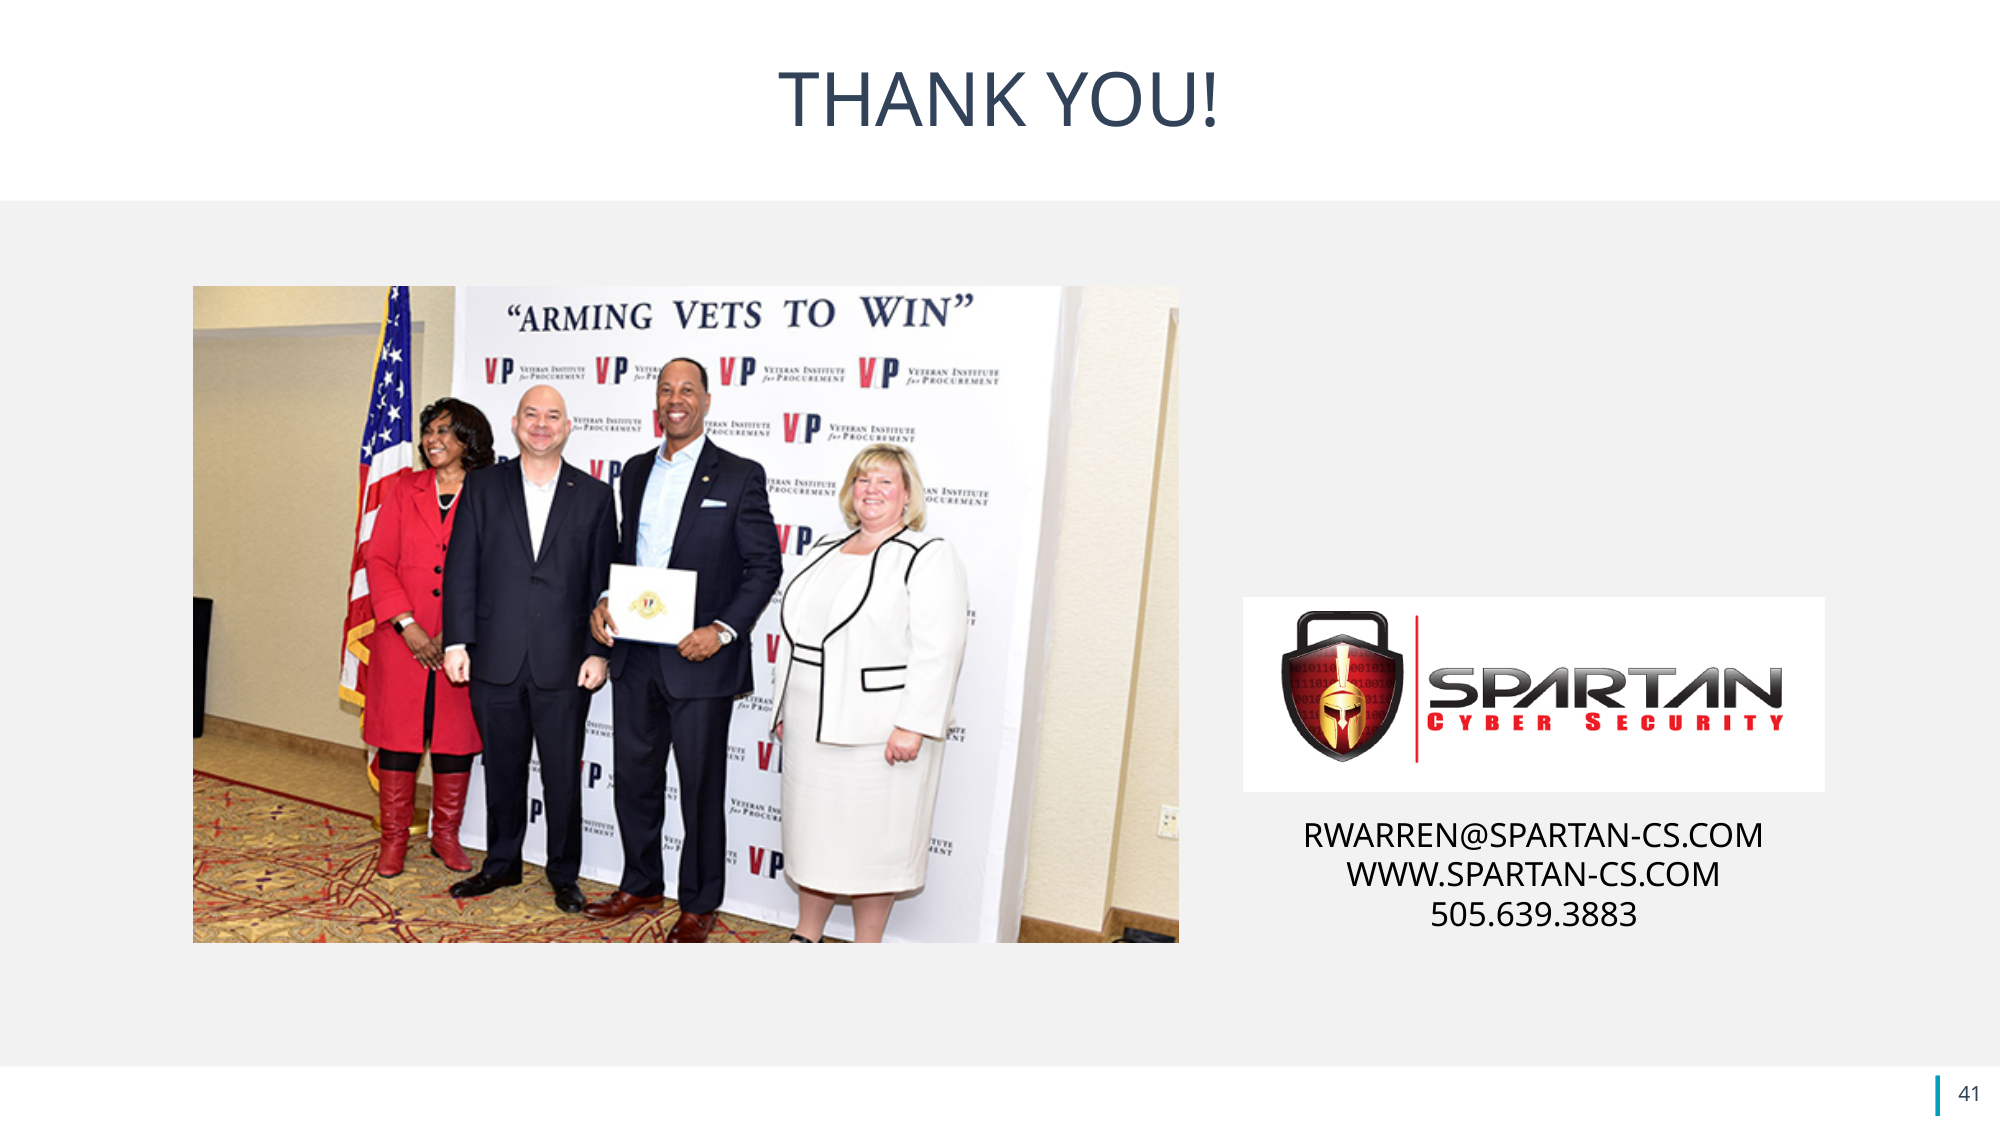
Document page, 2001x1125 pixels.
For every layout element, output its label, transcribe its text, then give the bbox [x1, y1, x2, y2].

title THANK YOU! [682, 22, 1317, 183]
text_box [1934, 1074, 1941, 1117]
picture [193, 286, 1179, 943]
slide_number 41 [1940, 1065, 2000, 1125]
picture [1243, 597, 1825, 792]
text_box RWARREN@SPARTAN-CS.COM WWW.SPARTAN-CS.COM 505.639.3883 [1261, 806, 1806, 941]
